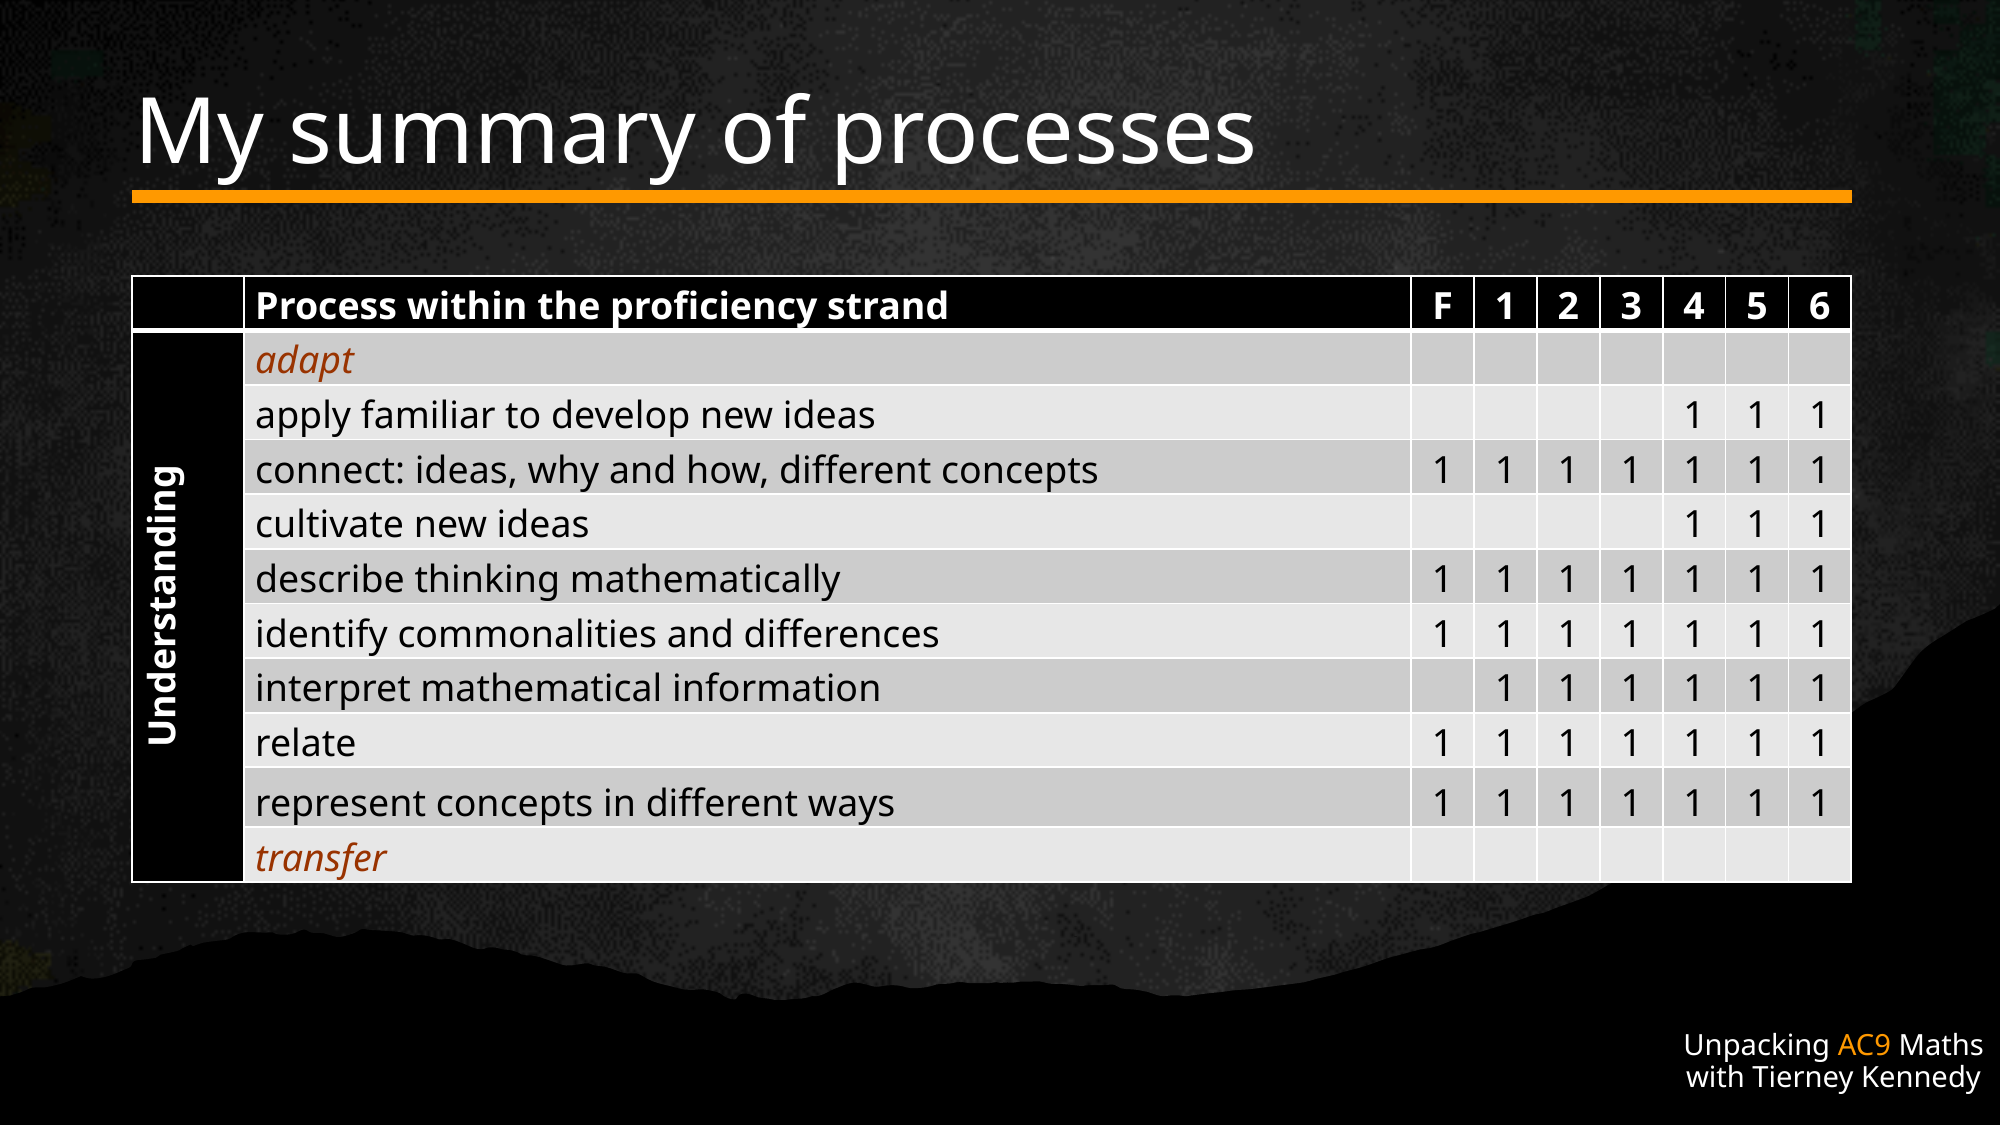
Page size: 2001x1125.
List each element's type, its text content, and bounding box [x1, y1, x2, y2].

text_box Unpacking AC9 Maths with Tierney Kennedy [1667, 1023, 2000, 1104]
picture [0, 0, 2000, 1000]
